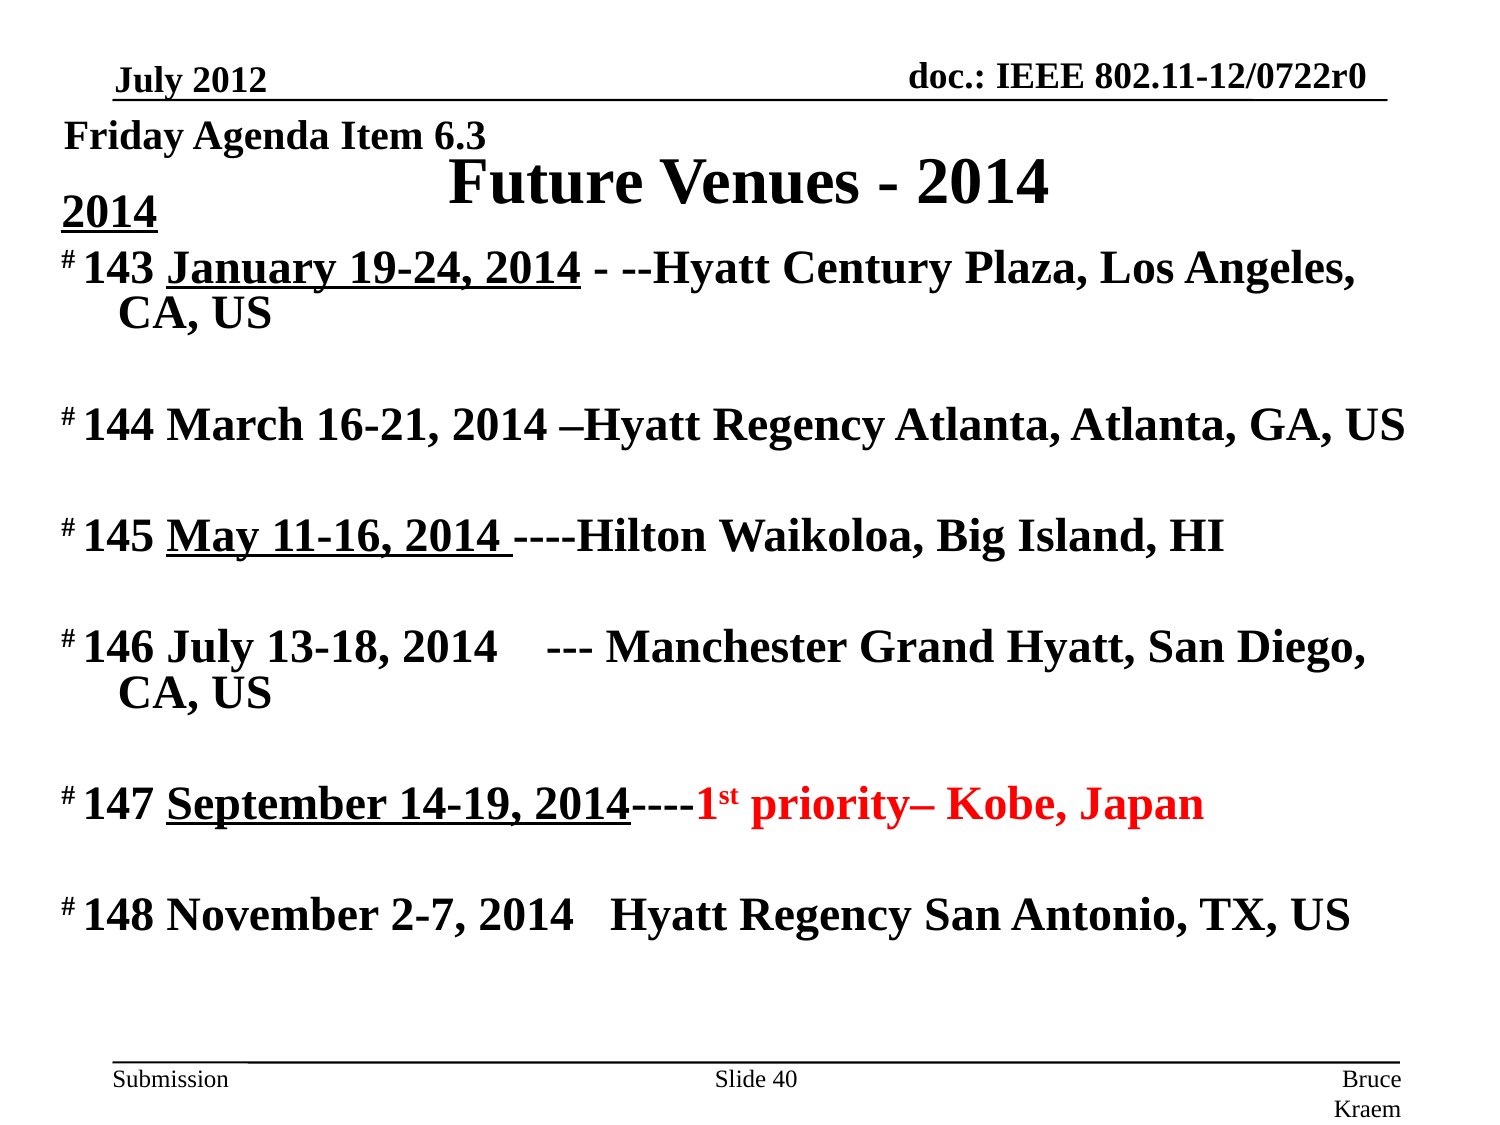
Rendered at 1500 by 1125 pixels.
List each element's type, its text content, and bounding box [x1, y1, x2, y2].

footer Bruce Kraemer, Marvell [1325, 1062, 1402, 1093]
title Future Venues - 2014 [112, 133, 1388, 183]
text_box Friday Agenda Item 6.3 [48, 100, 513, 165]
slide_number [114, 54, 366, 100]
slide_number Slide 40 [714, 1062, 798, 1093]
list 2014 # 143 January 19-24, 2014 - --Hyatt Century Plaza, Los Angeles, CA, US # 144 March 16-21, 2014 –Hyatt Regency Atlanta, Atlanta, GA, US # 145 May 11-16, 2014 ----Hilton Waikoloa, Big Island, HI # 146 July 13-18, 2014 --- Manchester Grand Hyatt, San Diego, CA, US # 147 September 14-19, 2014----1st priority– Kobe, Japan # 148 November 2-7, 2014 Hyatt Regency San Antonio, TX, US [46, 183, 1454, 1029]
